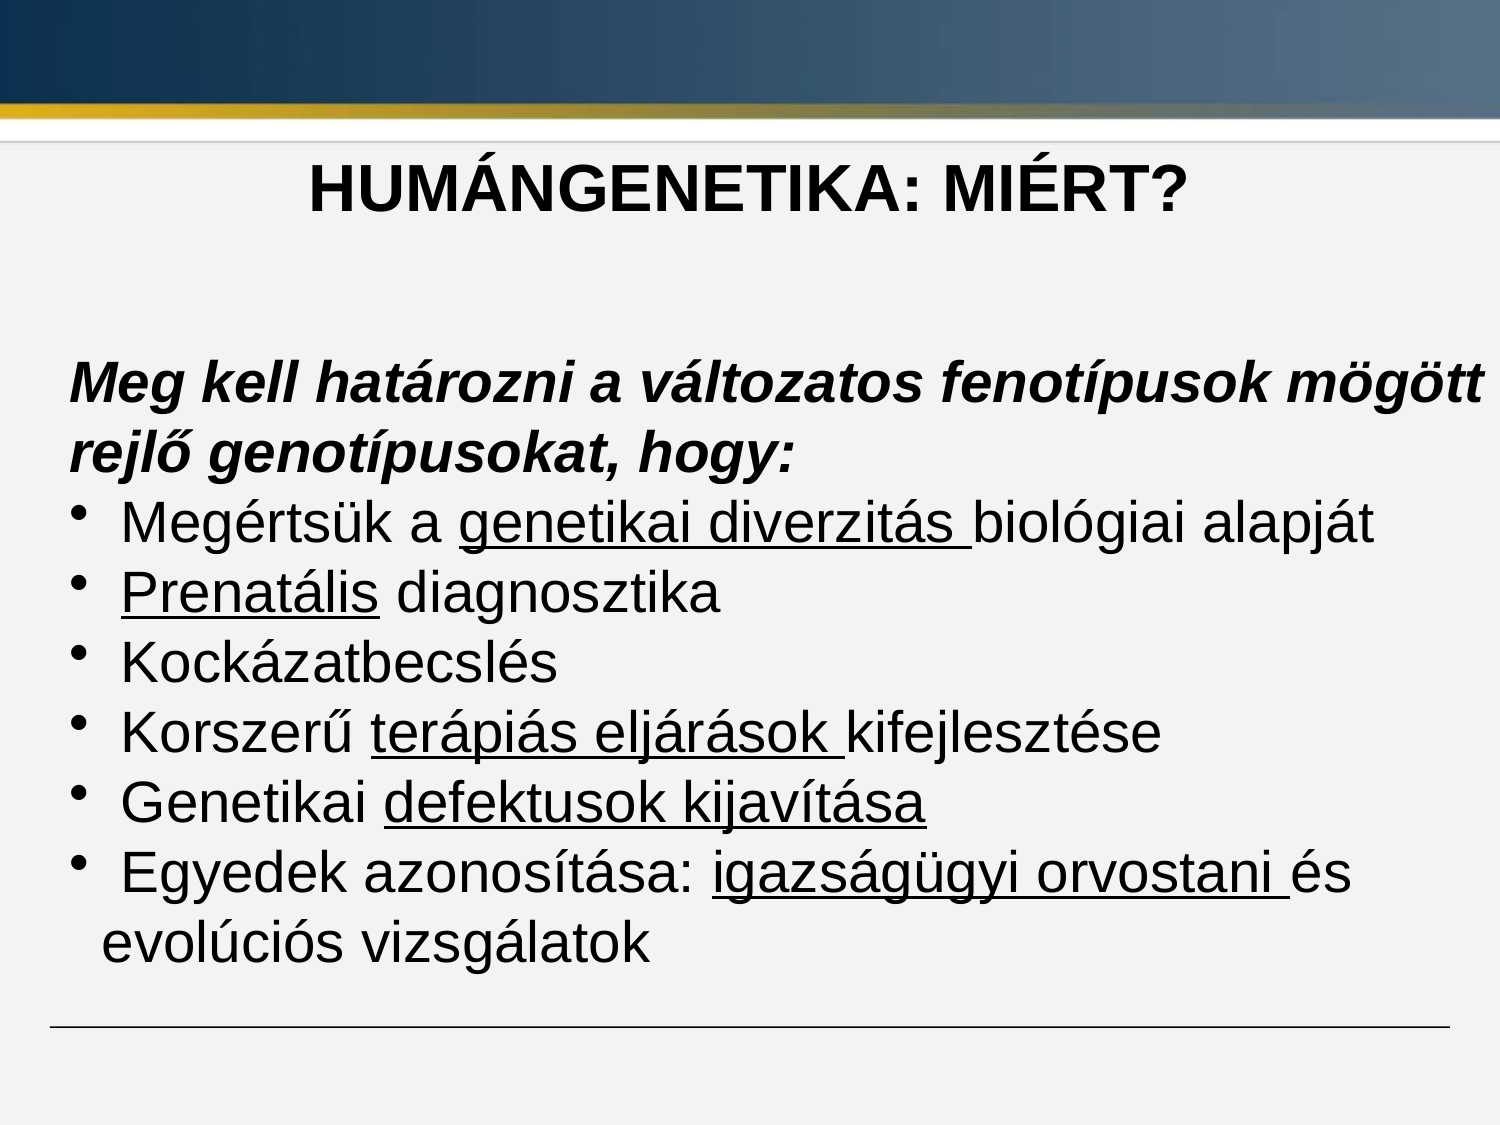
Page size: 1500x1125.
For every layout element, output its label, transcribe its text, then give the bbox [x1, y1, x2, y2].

text_box Meg kell határozni a változatos fenotípusok mögött rejlő genotípusokat, hogy: Megértsük a genetikai diverzitás biológiai alapját Prenatális diagnosztika Kockázatbecslés Korszerű terápiás eljárások kifejlesztése Genetikai defektusok kijavítása Egyedek azonosítása: igazságügyi orvostani és evolúciós vizsgálatok [54, 336, 1500, 982]
text_box HUMÁNGENETIKA: MIÉRT? [293, 136, 1206, 232]
picture [0, 0, 1500, 1125]
